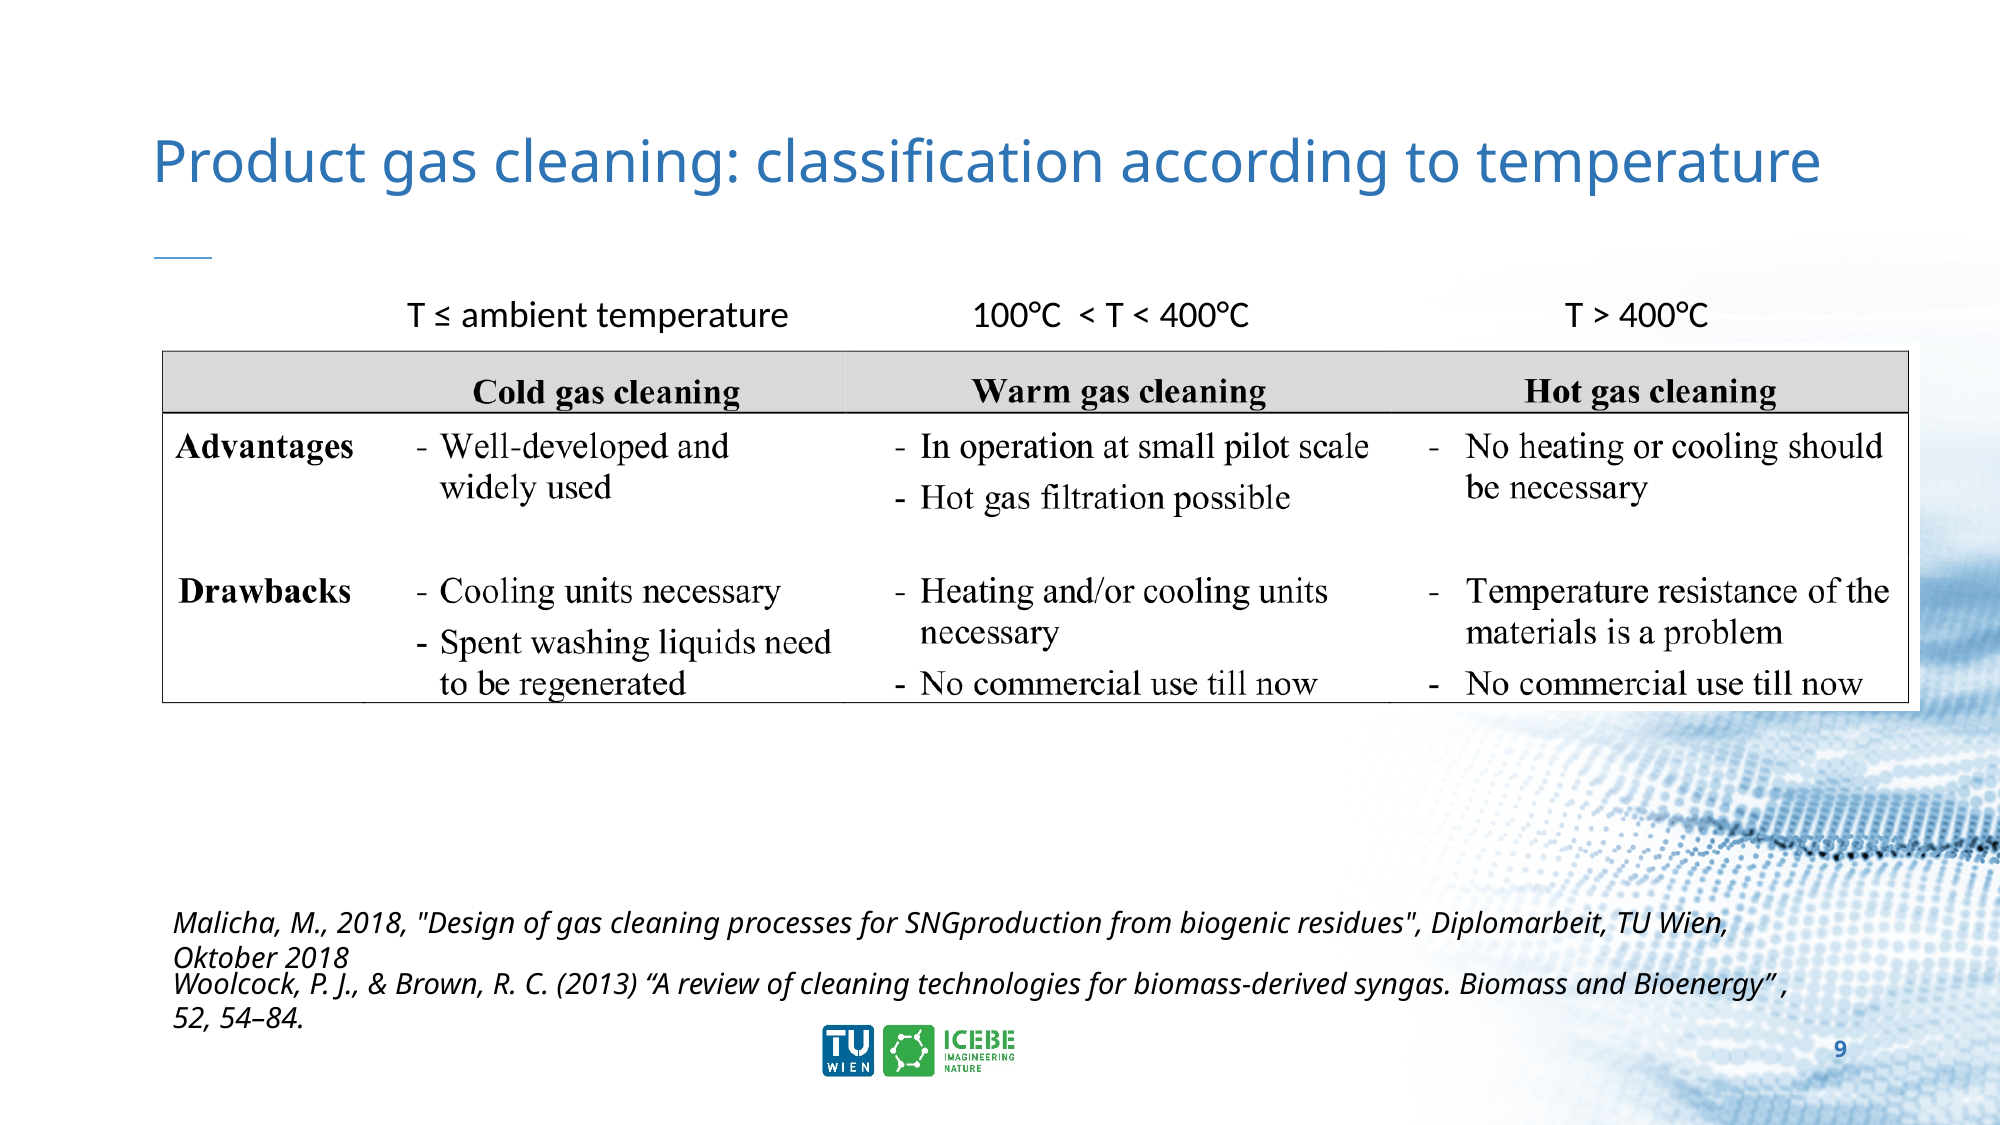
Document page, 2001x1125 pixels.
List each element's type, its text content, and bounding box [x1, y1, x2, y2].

text_box Malicha, M., 2018, "Design of gas cleaning processes for SNGproduction from biogenic residues", Diplomarbeit, TU Wien, Oktober 2018 [157, 896, 1785, 982]
slide_number 9 [954, 1020, 1863, 1081]
text_box T ≤ ambient temperature [392, 282, 805, 343]
text_box Woolcock, P. J., & Brown, R. C. (2013) “A review of cleaning technologies for biomass-derived syngas. Biomass and Bioenergy” , 52, 54–84. [157, 957, 1823, 1043]
text_box 100°C < T < 400°C [956, 282, 1265, 343]
title Product gas cleaning: classification according to temperature [137, 105, 1863, 221]
picture [0, 0, 2000, 1125]
text_box T > 400°C [1550, 282, 1724, 343]
